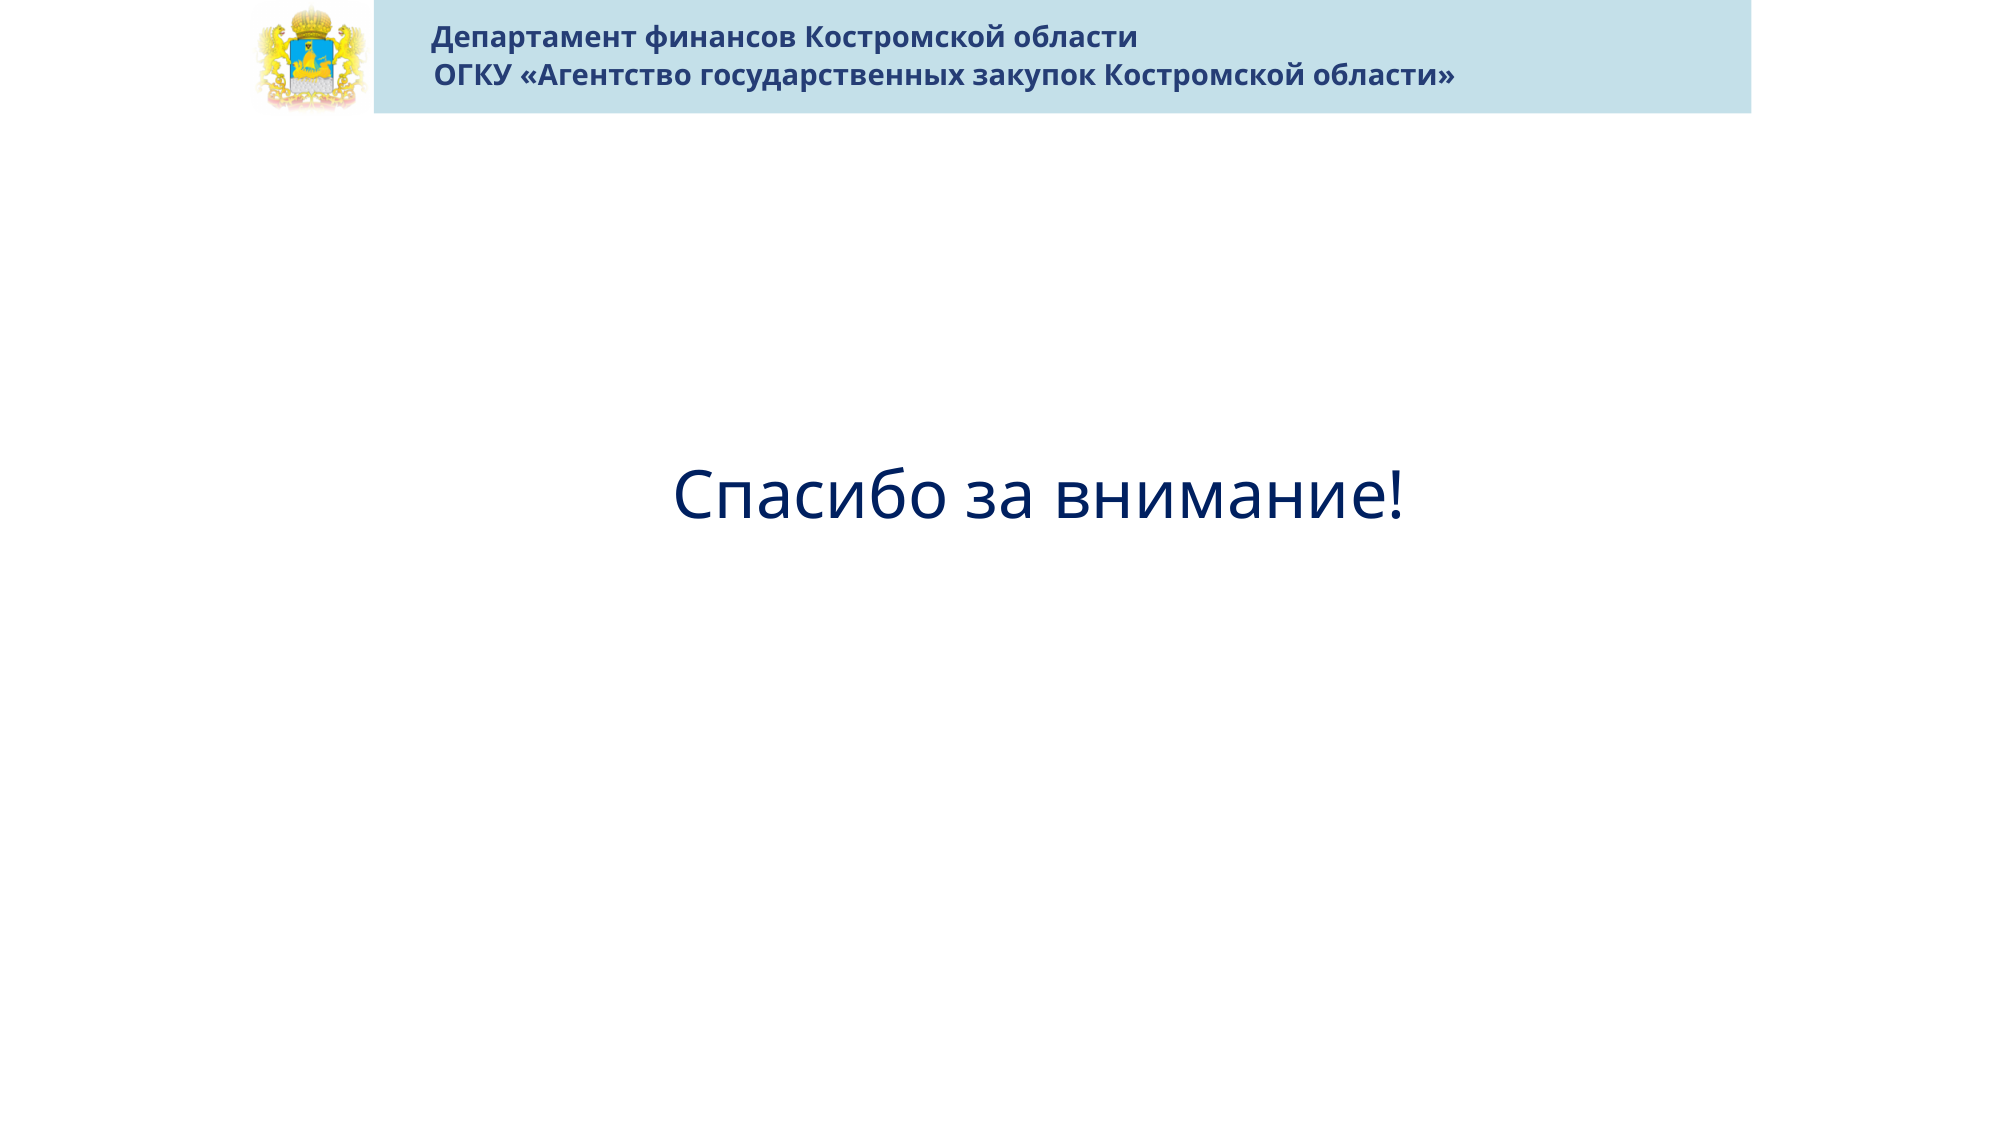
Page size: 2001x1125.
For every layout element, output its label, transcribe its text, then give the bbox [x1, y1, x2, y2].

text_box Департамент финансов Костромской области ОГКУ «Агентство государственных закупок Костромской области» [375, 0, 1752, 114]
picture [249, 0, 375, 117]
text_box Спасибо за внимание! [657, 444, 1556, 540]
